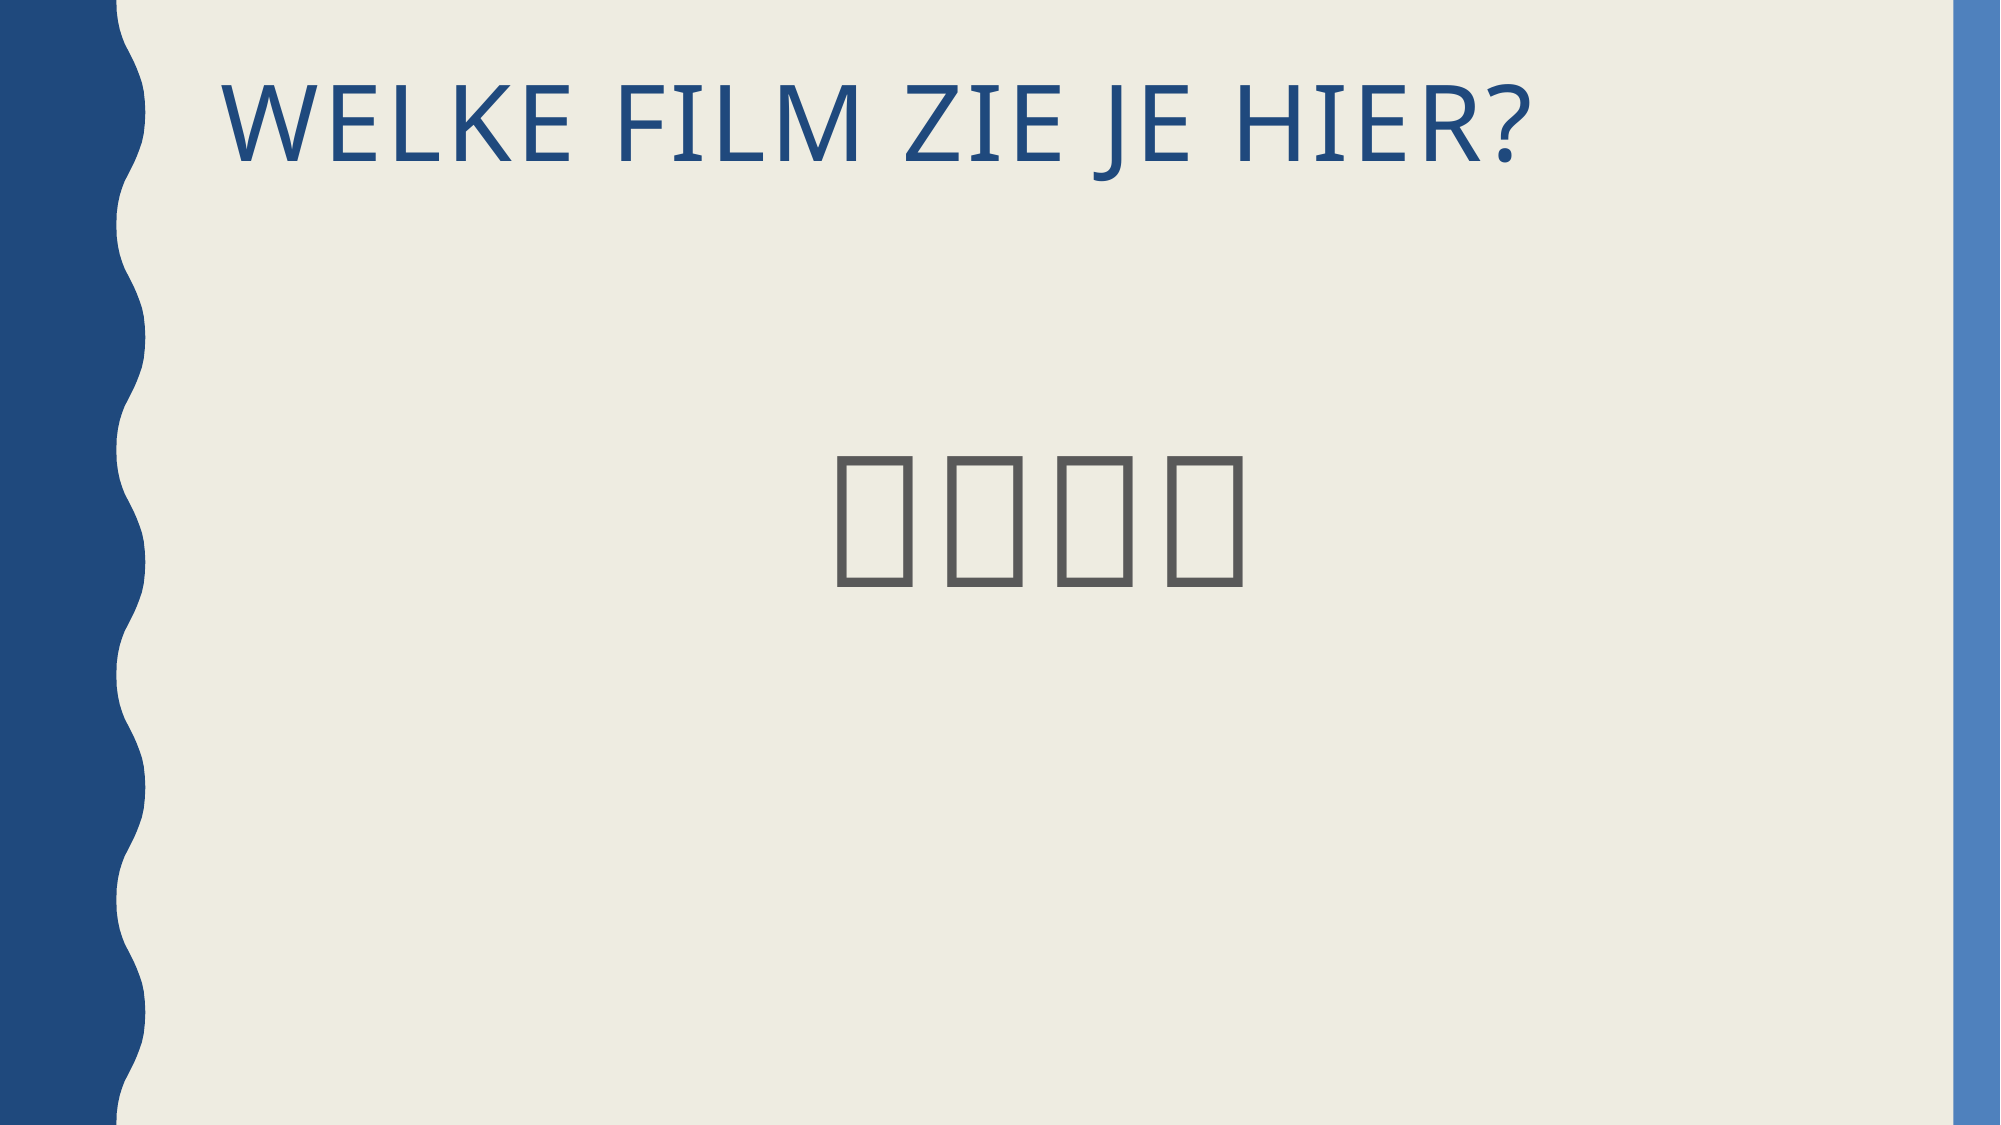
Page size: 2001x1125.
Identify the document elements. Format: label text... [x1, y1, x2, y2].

list 👑👴💍💍 [205, 375, 1875, 965]
title Welke film zie je hier? [205, 62, 1875, 308]
